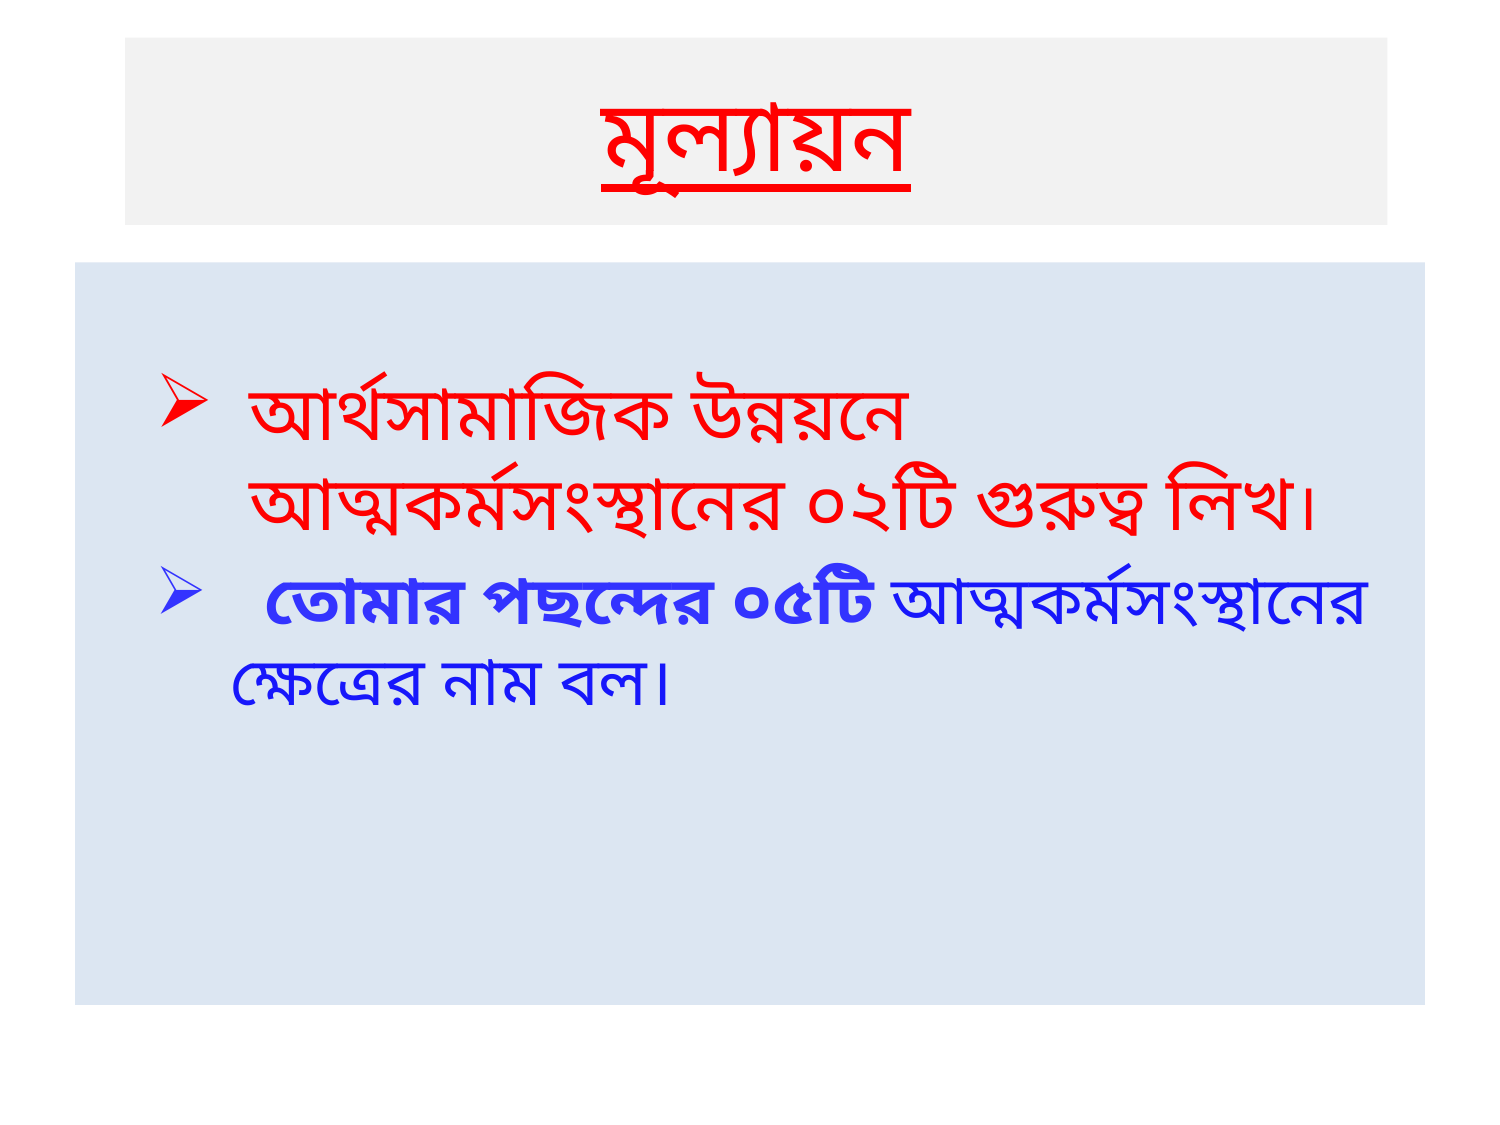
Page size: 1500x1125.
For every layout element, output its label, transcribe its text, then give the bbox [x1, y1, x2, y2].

list আর্থসামাজিক উন্নয়নে আত্মকর্মসংস্থানের ০২টি গুরুত্ব লিখ। তোমার পছন্দের ০৫টি আত্মকর্মসংস্থানের ক্ষেত্রের নাম বল। [75, 262, 1425, 1005]
title মূল্যায়ন [125, 37, 1388, 225]
